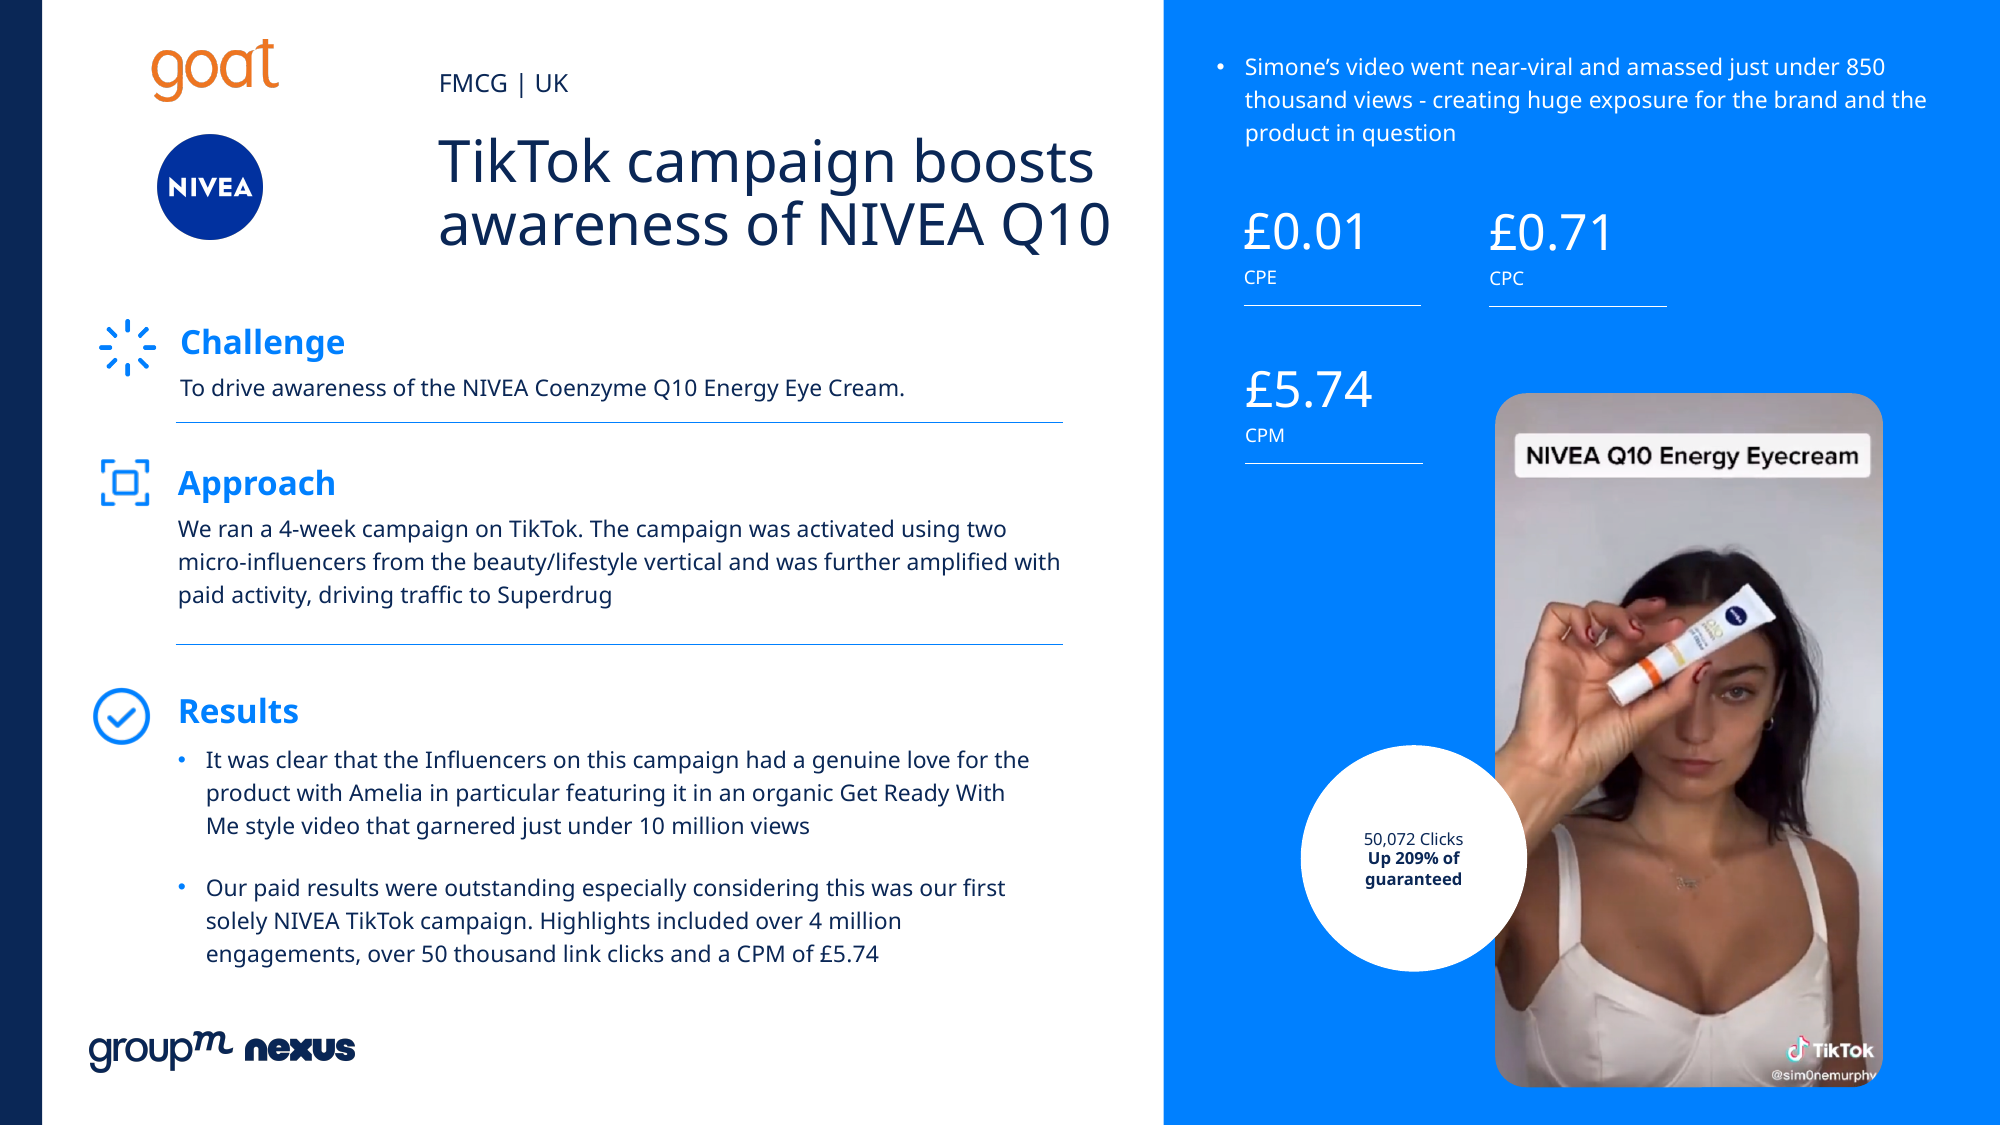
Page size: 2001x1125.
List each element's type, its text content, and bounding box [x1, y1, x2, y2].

list To drive awareness of the NIVEA Coenzyme Q10 Energy Eye Cream. [179, 368, 1055, 419]
picture [151, 39, 279, 102]
list Results [177, 682, 517, 736]
text_box [1162, 0, 2000, 1125]
picture [100, 458, 150, 507]
list FMCG | UK [438, 70, 1910, 709]
text_box £5.74 [1245, 345, 1558, 418]
text_box CPM [1245, 418, 1495, 446]
list Approach [177, 454, 477, 505]
text_box £0.71 [1489, 188, 1803, 261]
list We ran a 4-week campaign on TikTok. The campaign was activated using two micro-influencers from the beauty/lifestyle vertical and was further amplified with paid activity, driving traffic to Superdrug [177, 508, 1072, 613]
picture [98, 318, 157, 377]
text_box £0.01 [1243, 187, 1557, 260]
list Challenge [179, 313, 479, 365]
text_box Simone’s video went near-viral and amassed just under 850 thousand views - creating huge exposure for the brand and the product in question [1216, 47, 1967, 128]
picture [89, 1031, 355, 1073]
picture [156, 133, 264, 241]
text_box 50,072 Clicks Up 209% of guaranteed [1299, 744, 1495, 973]
picture [92, 687, 151, 746]
text_box CPE [1243, 260, 1609, 288]
text_box CPC [1489, 262, 1854, 290]
list It was clear that the Influencers on this campaign had a genuine love for the product with Amelia in particular featuring it in an organic Get Ready With Me style video that garnered just under 10 million views Our paid results were outstanding especially considering this was our first solely NIVEA TikTok campaign. Highlights included over 4 million engagements, over 50 thousand link clicks and a CPM of £5.74 [177, 740, 1038, 821]
picture [1495, 393, 1883, 1088]
